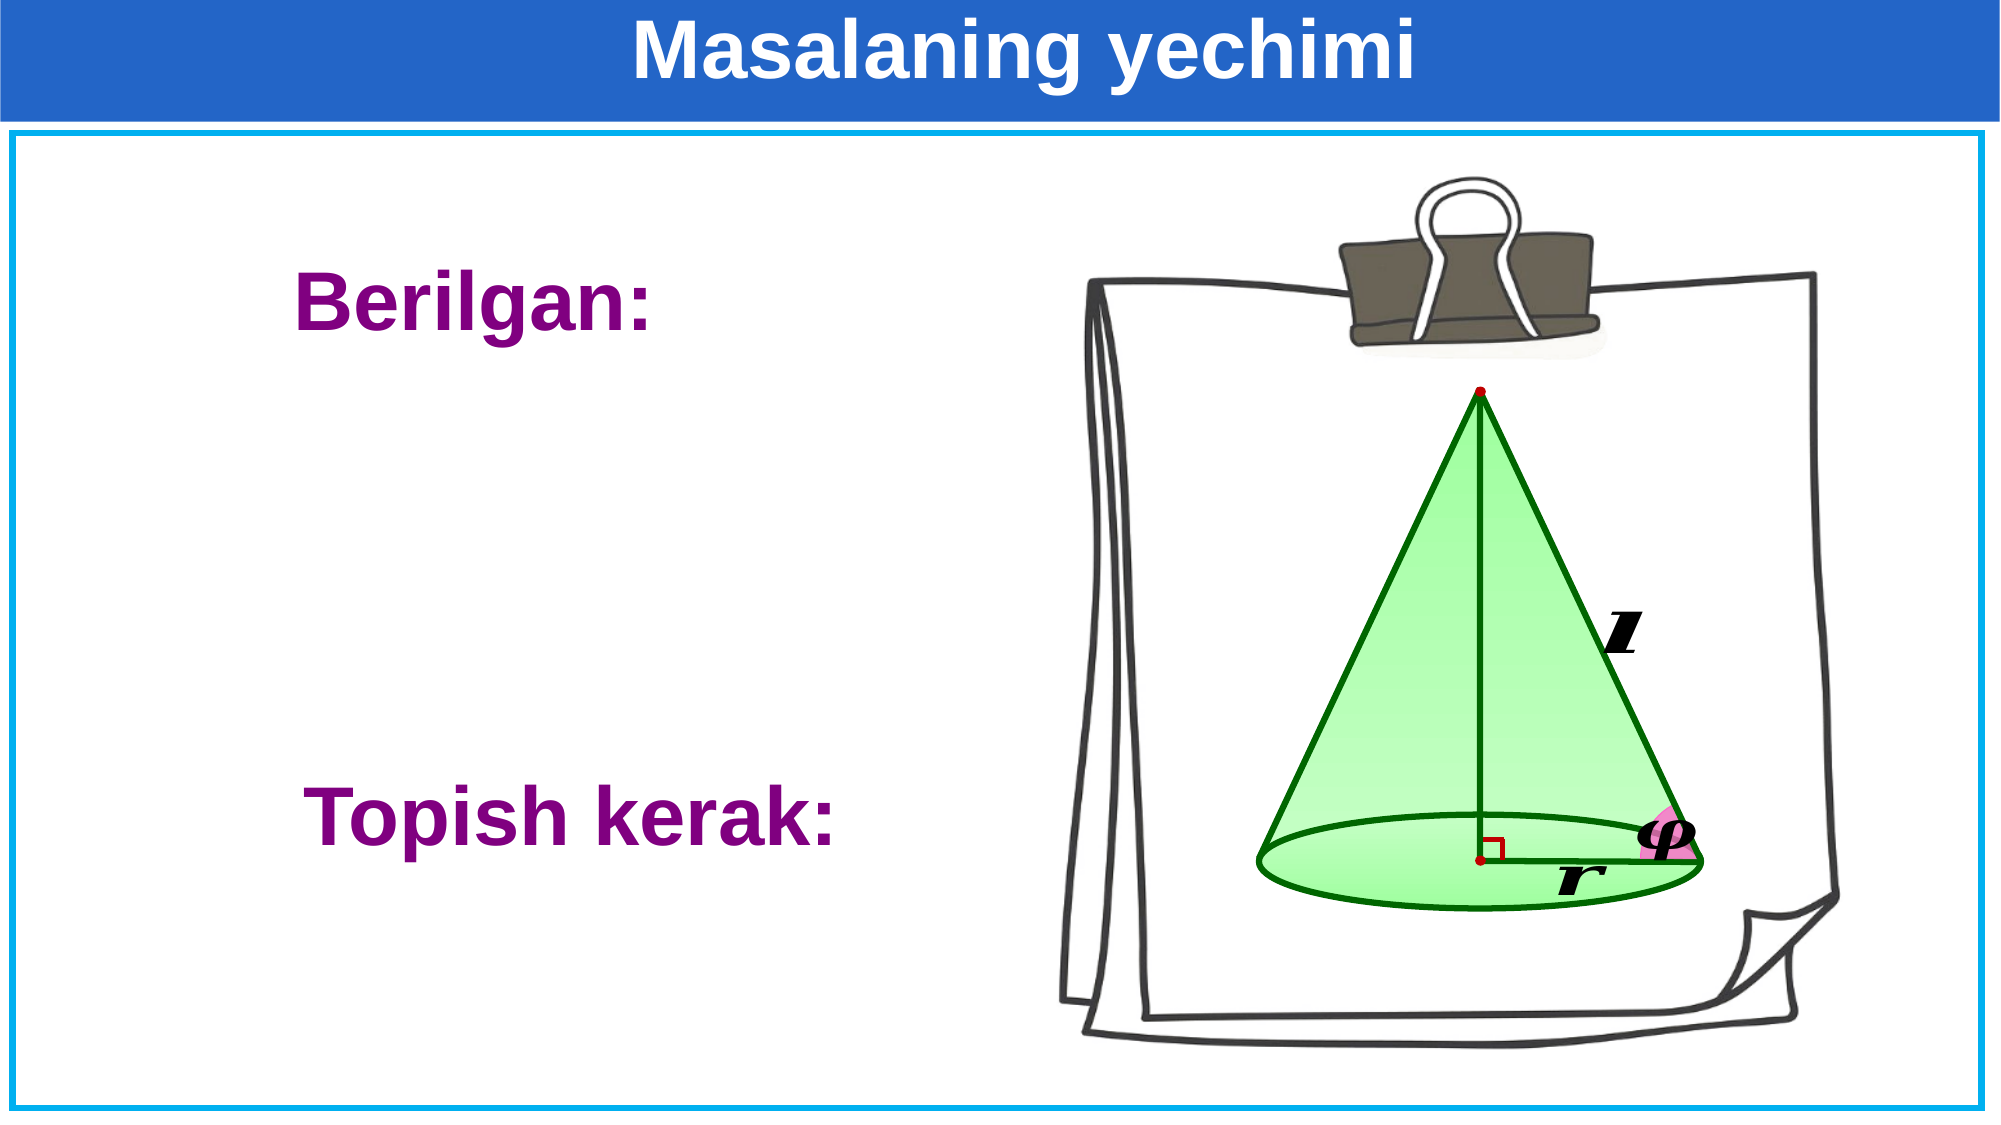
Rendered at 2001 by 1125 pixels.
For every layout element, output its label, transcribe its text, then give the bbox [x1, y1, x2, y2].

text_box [1258, 388, 1481, 859]
picture [1053, 171, 1856, 1053]
text_box [0, 0, 2000, 122]
text_box Masalaning yechimi [617, 0, 1433, 103]
text_box [9, 130, 1985, 1111]
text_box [1480, 391, 1702, 861]
text_box Topish kerak: [288, 754, 854, 870]
text_box Berilgan: [278, 240, 670, 355]
